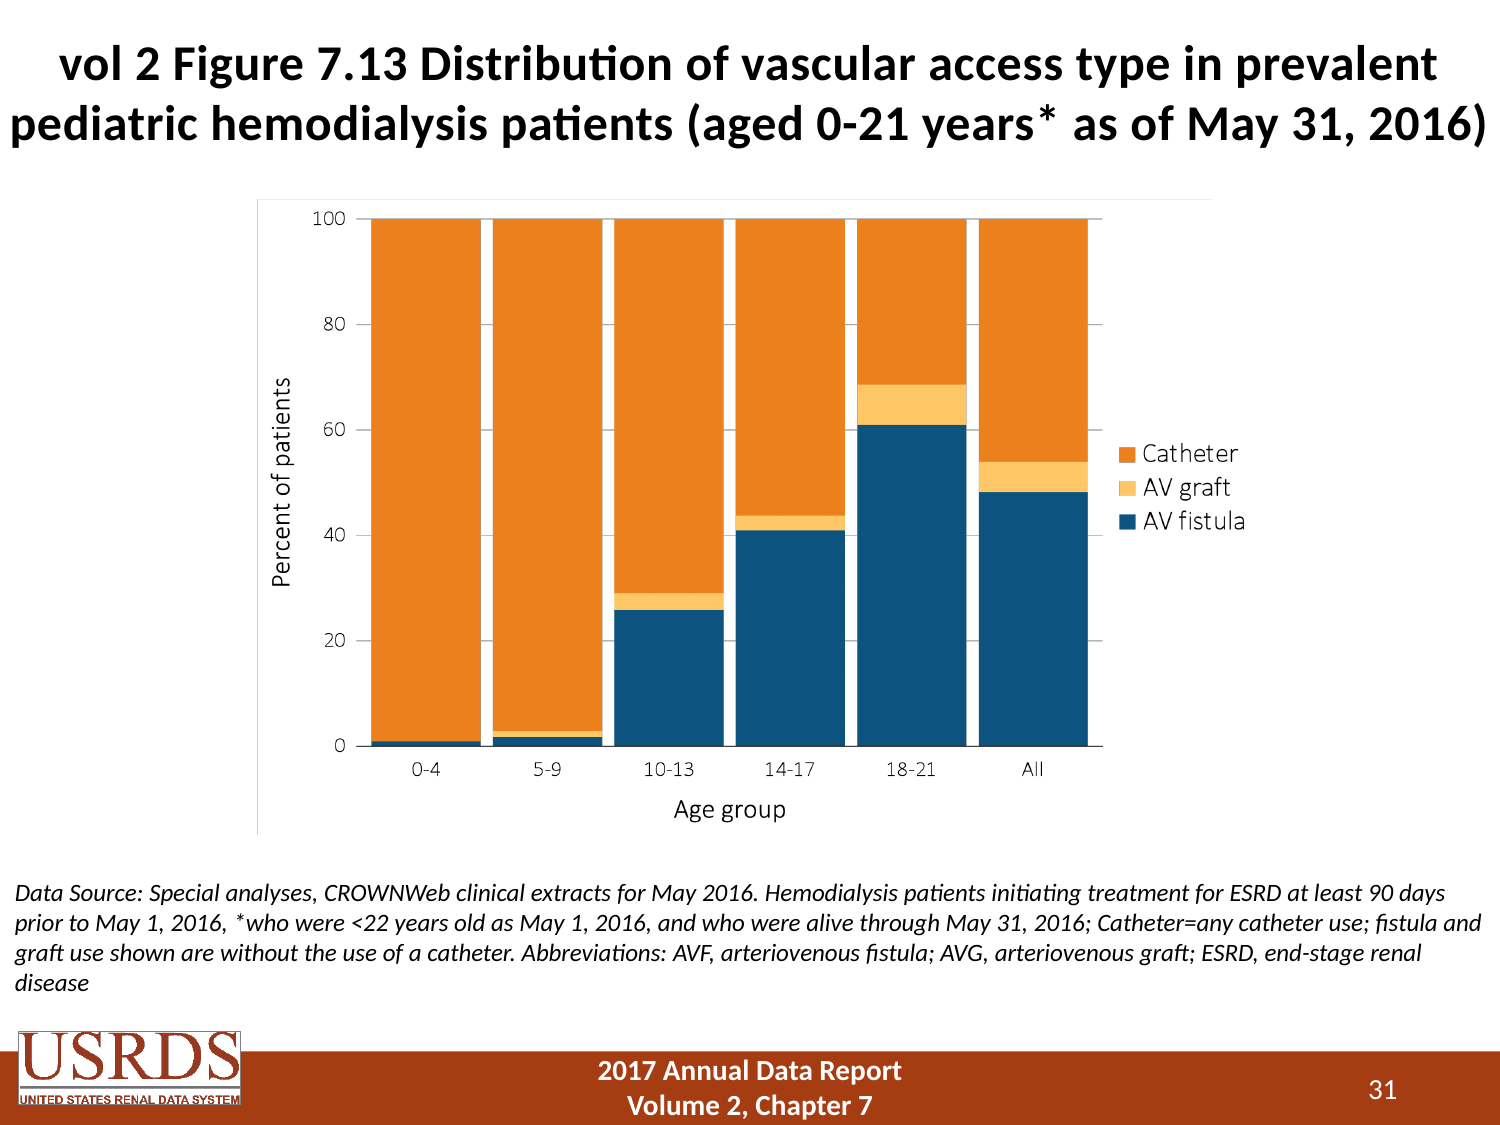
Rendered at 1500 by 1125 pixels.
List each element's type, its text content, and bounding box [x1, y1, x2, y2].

text_box Data Source: Special analyses, CROWNWeb clinical extracts for May 2016. Hemodialysis patients initiating treatment for ESRD at least 90 days prior to May 1, 2016, *who were <22 years old as May 1, 2016, and who were alive through May 31, 2016; Catheter=any catheter use; fistula and graft use shown are without the use of a catheter. Abbreviations: AVF, arteriovenous fistula; AVG, arteriovenous graft; ESRD, end-stage renal disease [0, 868, 1500, 1089]
slide_number 31 [1262, 1089, 1413, 1108]
picture [19, 1089, 240, 1104]
title vol 2 Figure 7.13 Distribution of vascular access type in prevalent pediatric hemodialysis patients (aged 0-21 years* as of May 31, 2016) [0, 22, 1500, 166]
picture [255, 197, 1245, 837]
